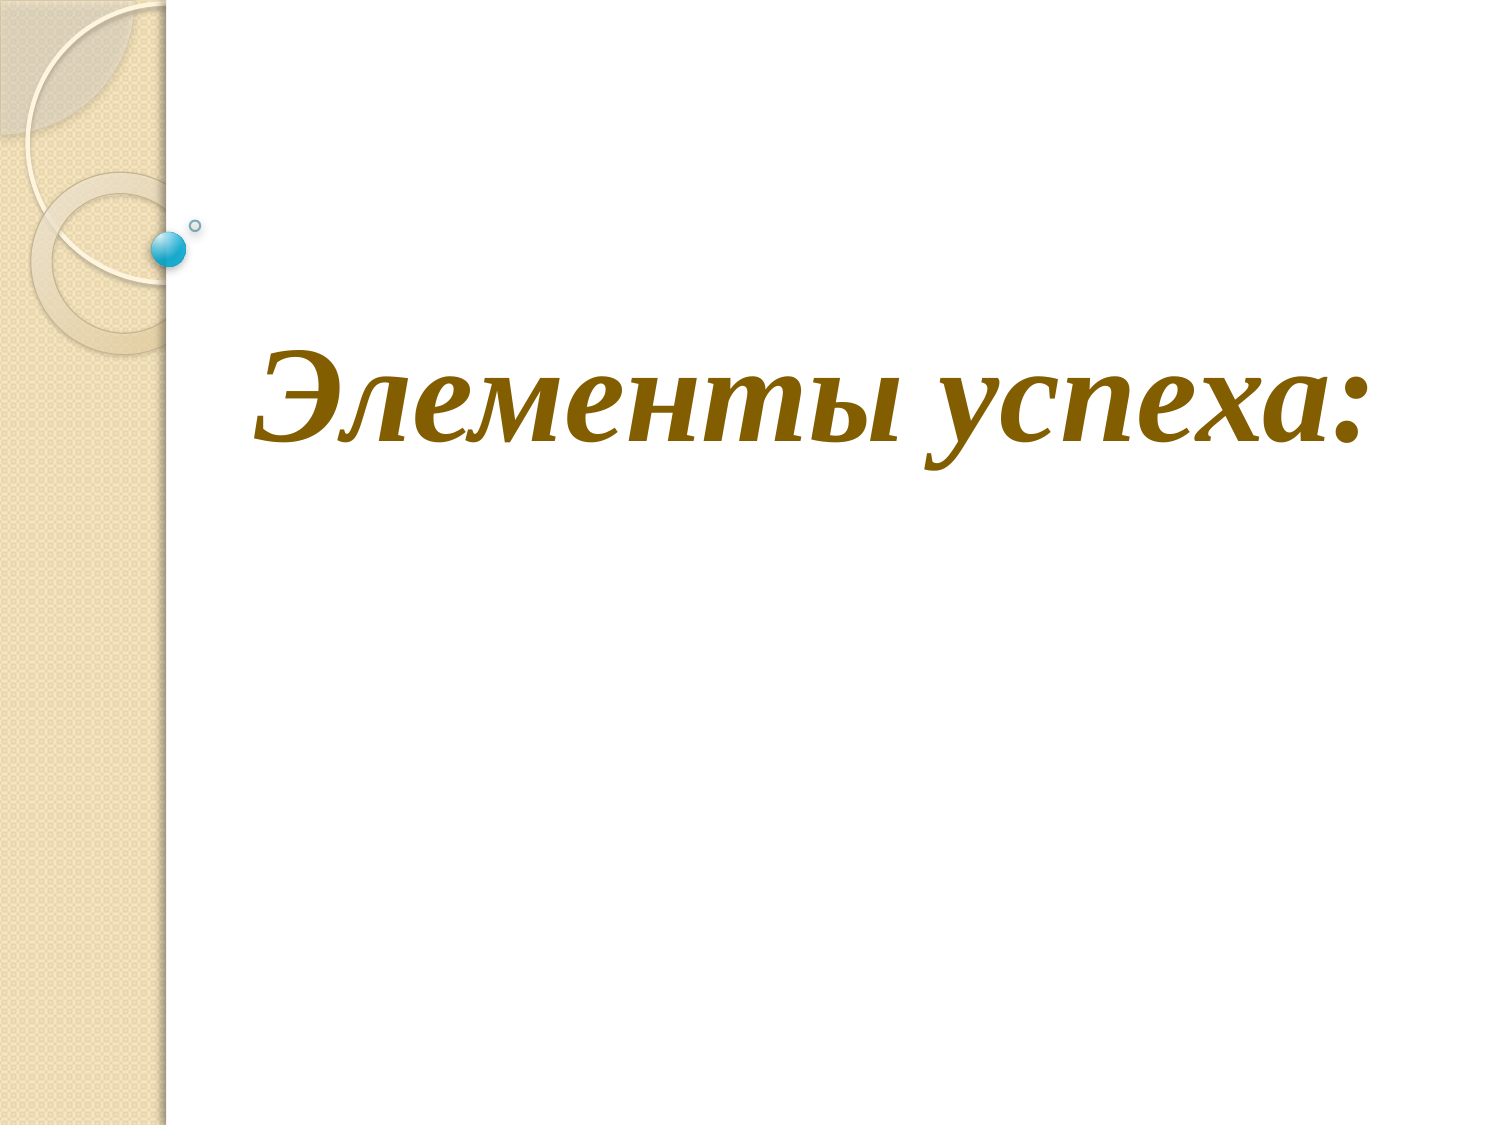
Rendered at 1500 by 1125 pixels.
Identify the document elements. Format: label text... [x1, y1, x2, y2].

subtitle Элементы успеха: [234, 303, 1450, 457]
